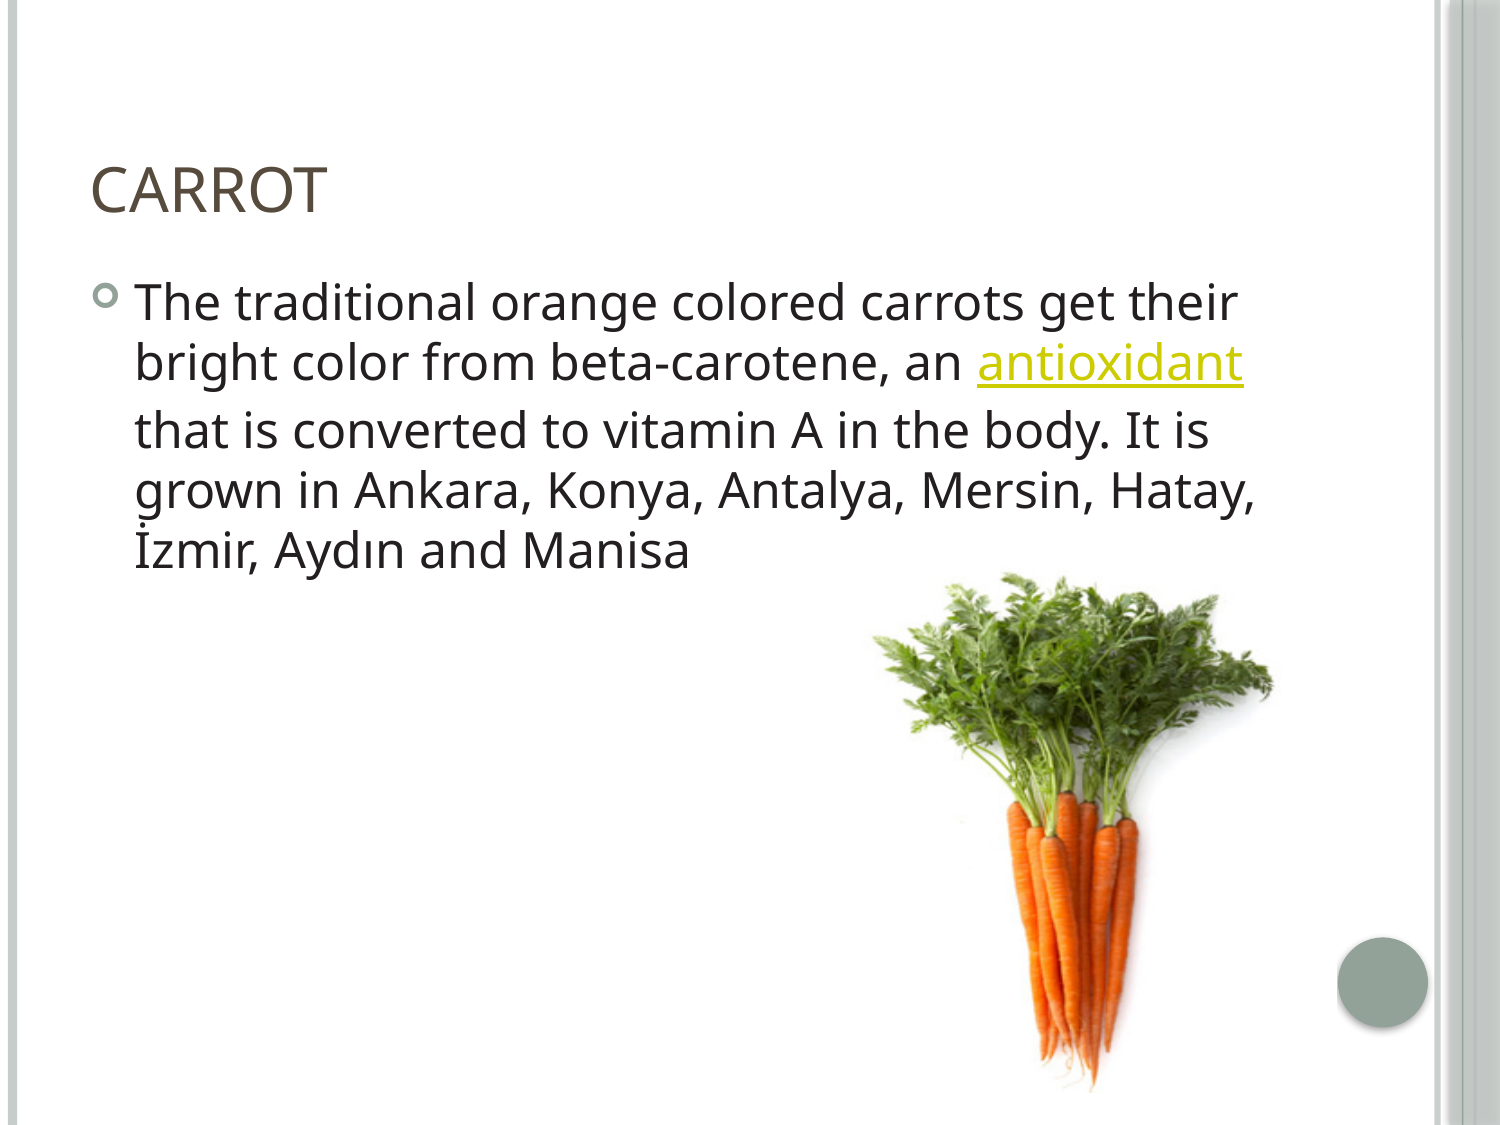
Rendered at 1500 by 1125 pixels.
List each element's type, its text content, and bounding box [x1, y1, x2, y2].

title carrot [75, 45, 1300, 233]
list The traditional orange colored carrots get their bright color from beta-carotene, an antioxidantthat is converted to vitamin A in the body. It is grown in Ankara, Konya, Antalya, Mersin, Hatay, İzmir, Aydın and Manisa [75, 262, 1300, 1062]
picture [832, 554, 1338, 1093]
